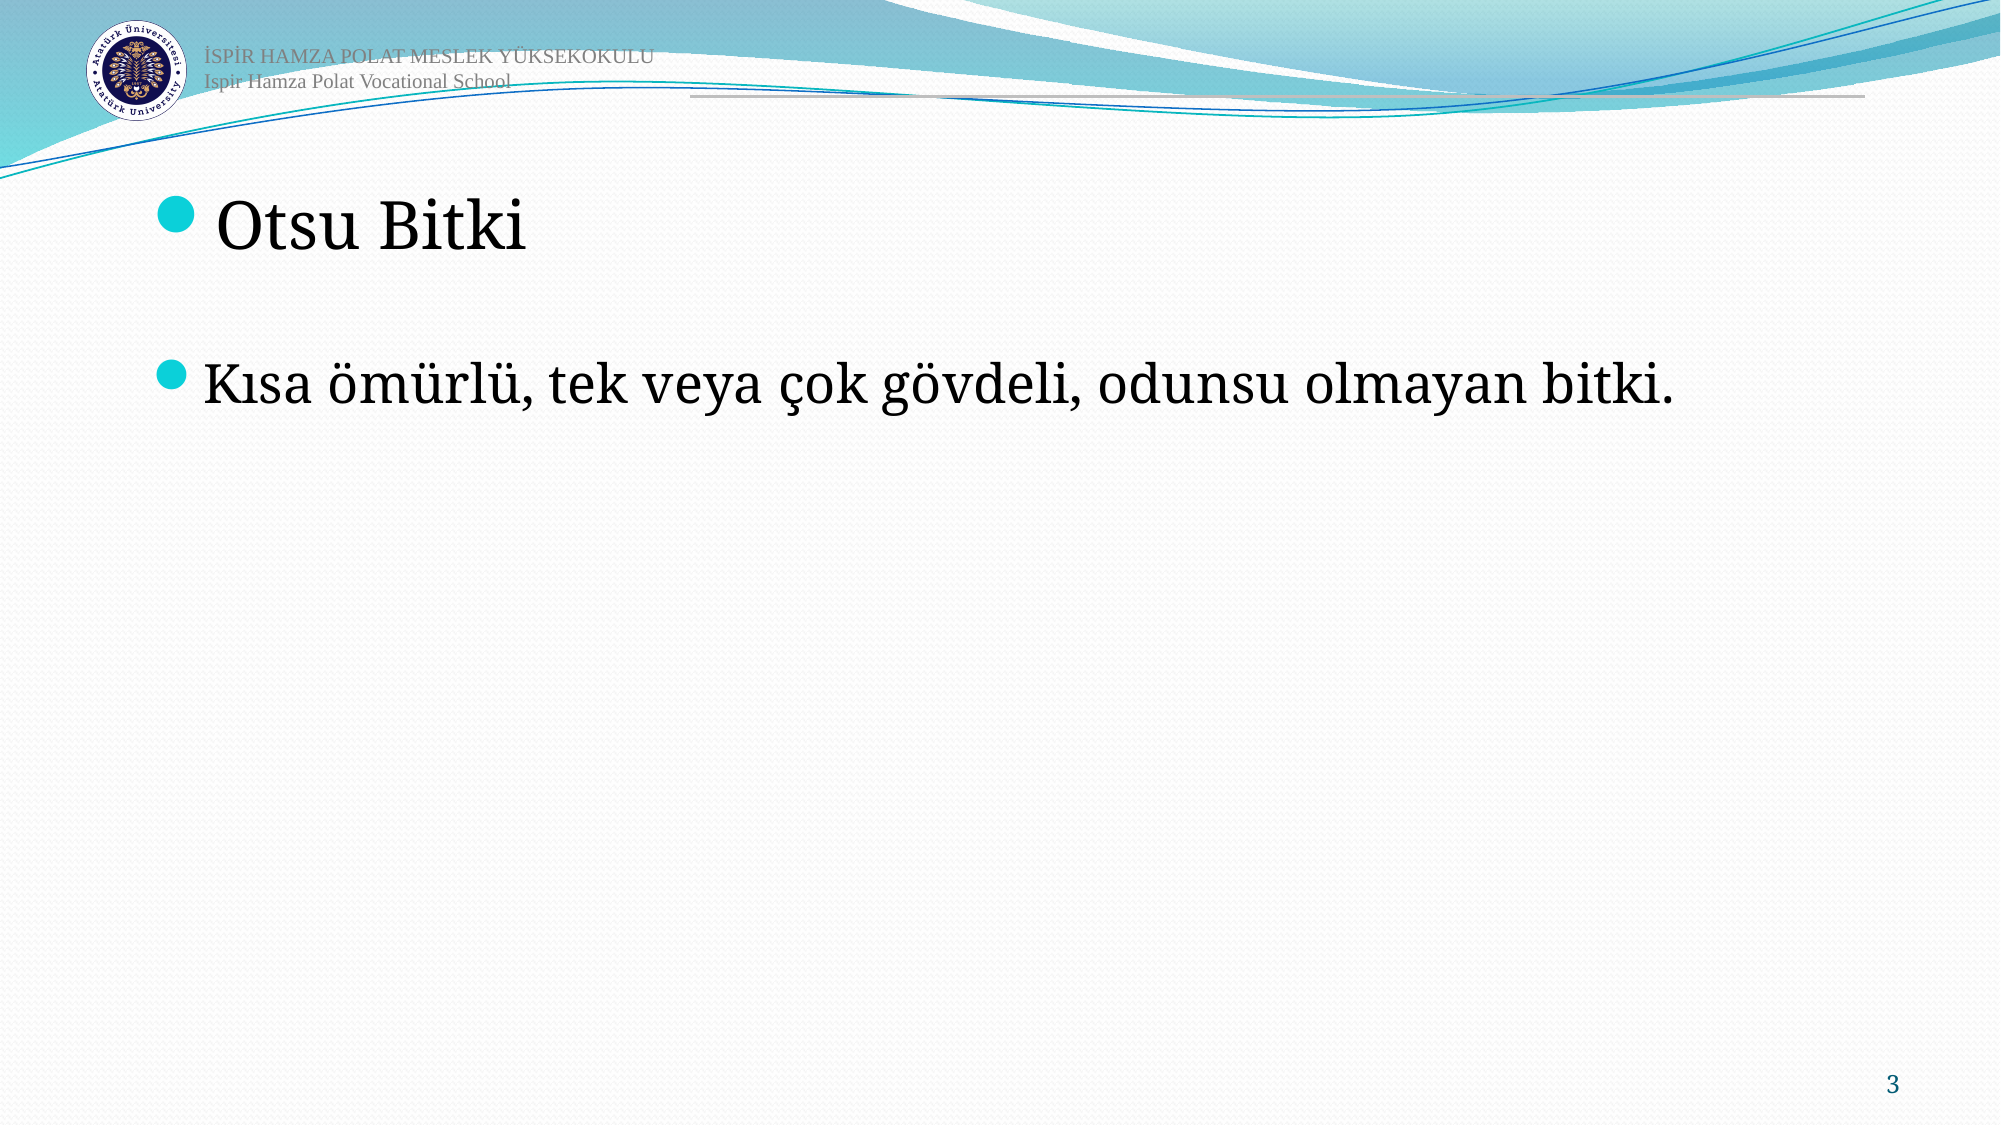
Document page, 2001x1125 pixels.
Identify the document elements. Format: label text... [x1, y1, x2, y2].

list Otsu Bitki Kısa ömürlü, tek veya çok gövdeli, odunsu olmayan bitki. [137, 175, 1863, 1014]
slide_number 3 [1733, 1042, 1900, 1103]
picture [86, 20, 187, 121]
